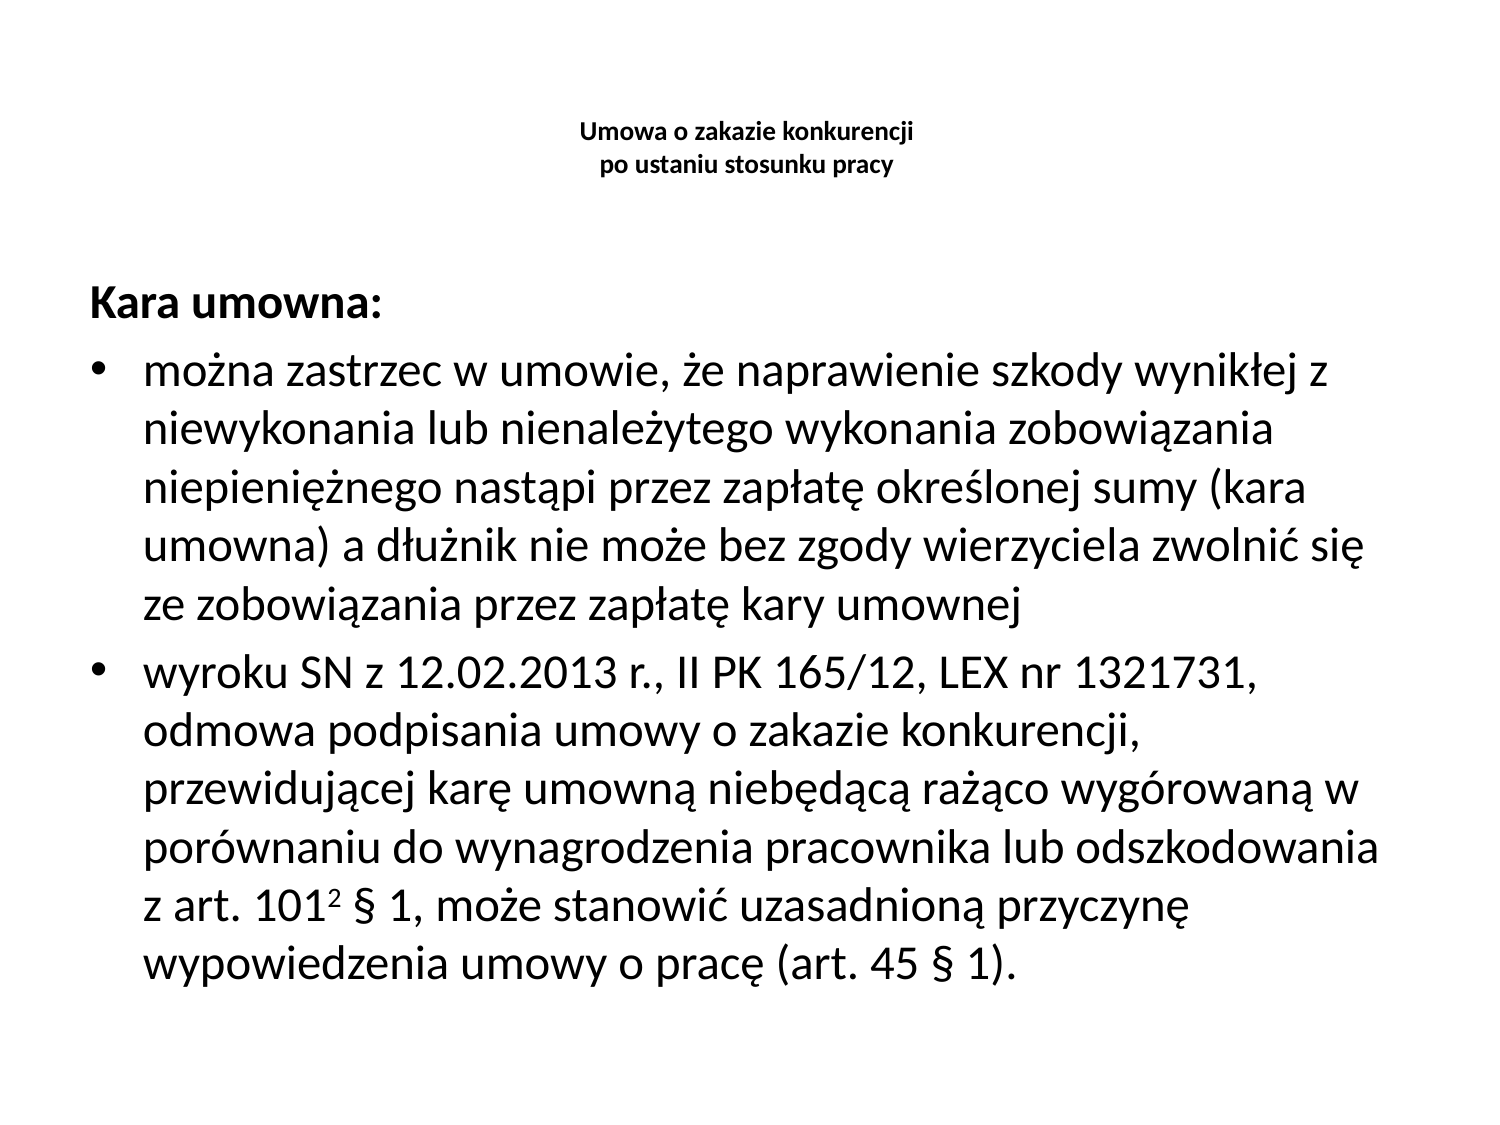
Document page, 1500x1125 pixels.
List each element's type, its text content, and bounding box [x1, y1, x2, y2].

title Umowa o zakazie konkurencji po ustaniu stosunku pracy [75, 70, 1425, 233]
list Kara umowna: można zastrzec w umowie, że naprawienie szkody wynikłej z niewykonania lub nienależytego wykonania zobowiązania niepieniężnego nastąpi przez zapłatę określonej sumy (kara umowna) a dłużnik nie może bez zgody wierzyciela zwolnić się ze zobowiązania przez zapłatę kary umownej wyroku SN z 12.02.2013 r., II PK 165/12, LEX nr 1321731, odmowa podpisania umowy o zakazie konkurencji, przewidującej karę umowną niebędącą rażąco wygórowaną w porównaniu do wynagrodzenia pracownika lub odszkodowania z art. 1012 § 1, może stanowić uzasadnioną przyczynę wypowiedzenia umowy o pracę (art. 45 § 1). [75, 262, 1425, 1005]
